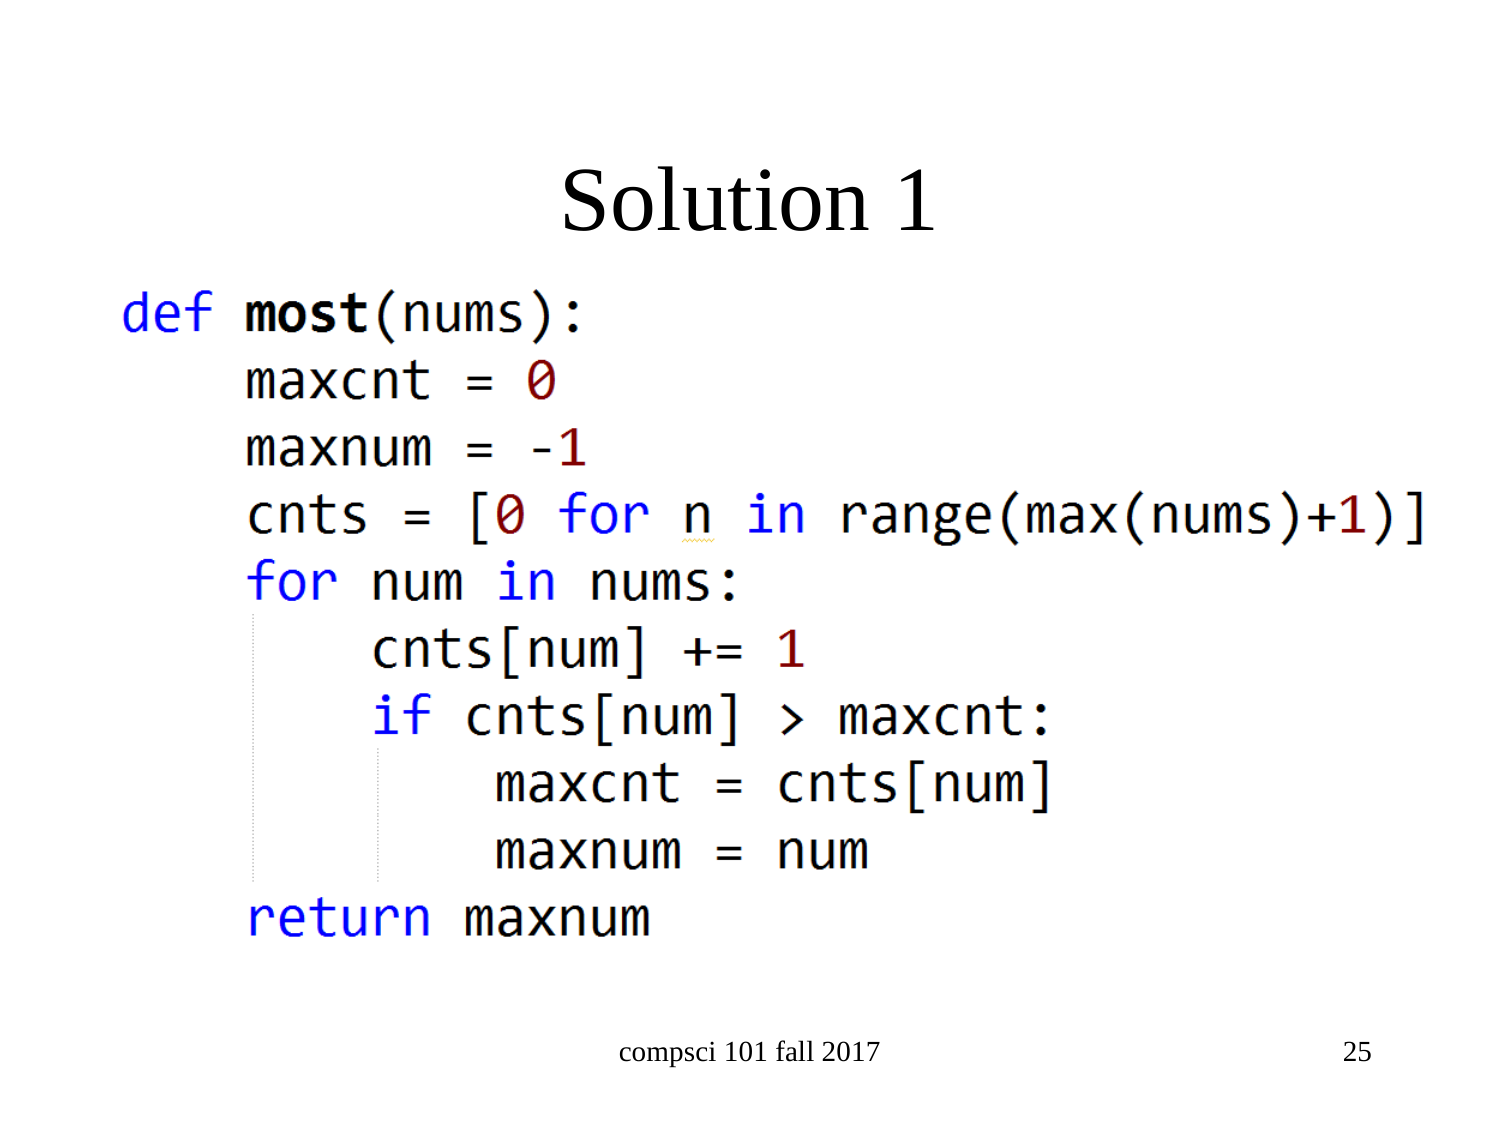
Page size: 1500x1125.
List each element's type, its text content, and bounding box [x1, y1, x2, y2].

title Solution 1 [112, 99, 1388, 286]
footer compsci 101 fall 2017 [512, 1024, 988, 1101]
slide_number 25 [1074, 1024, 1388, 1101]
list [117, 281, 1438, 951]
